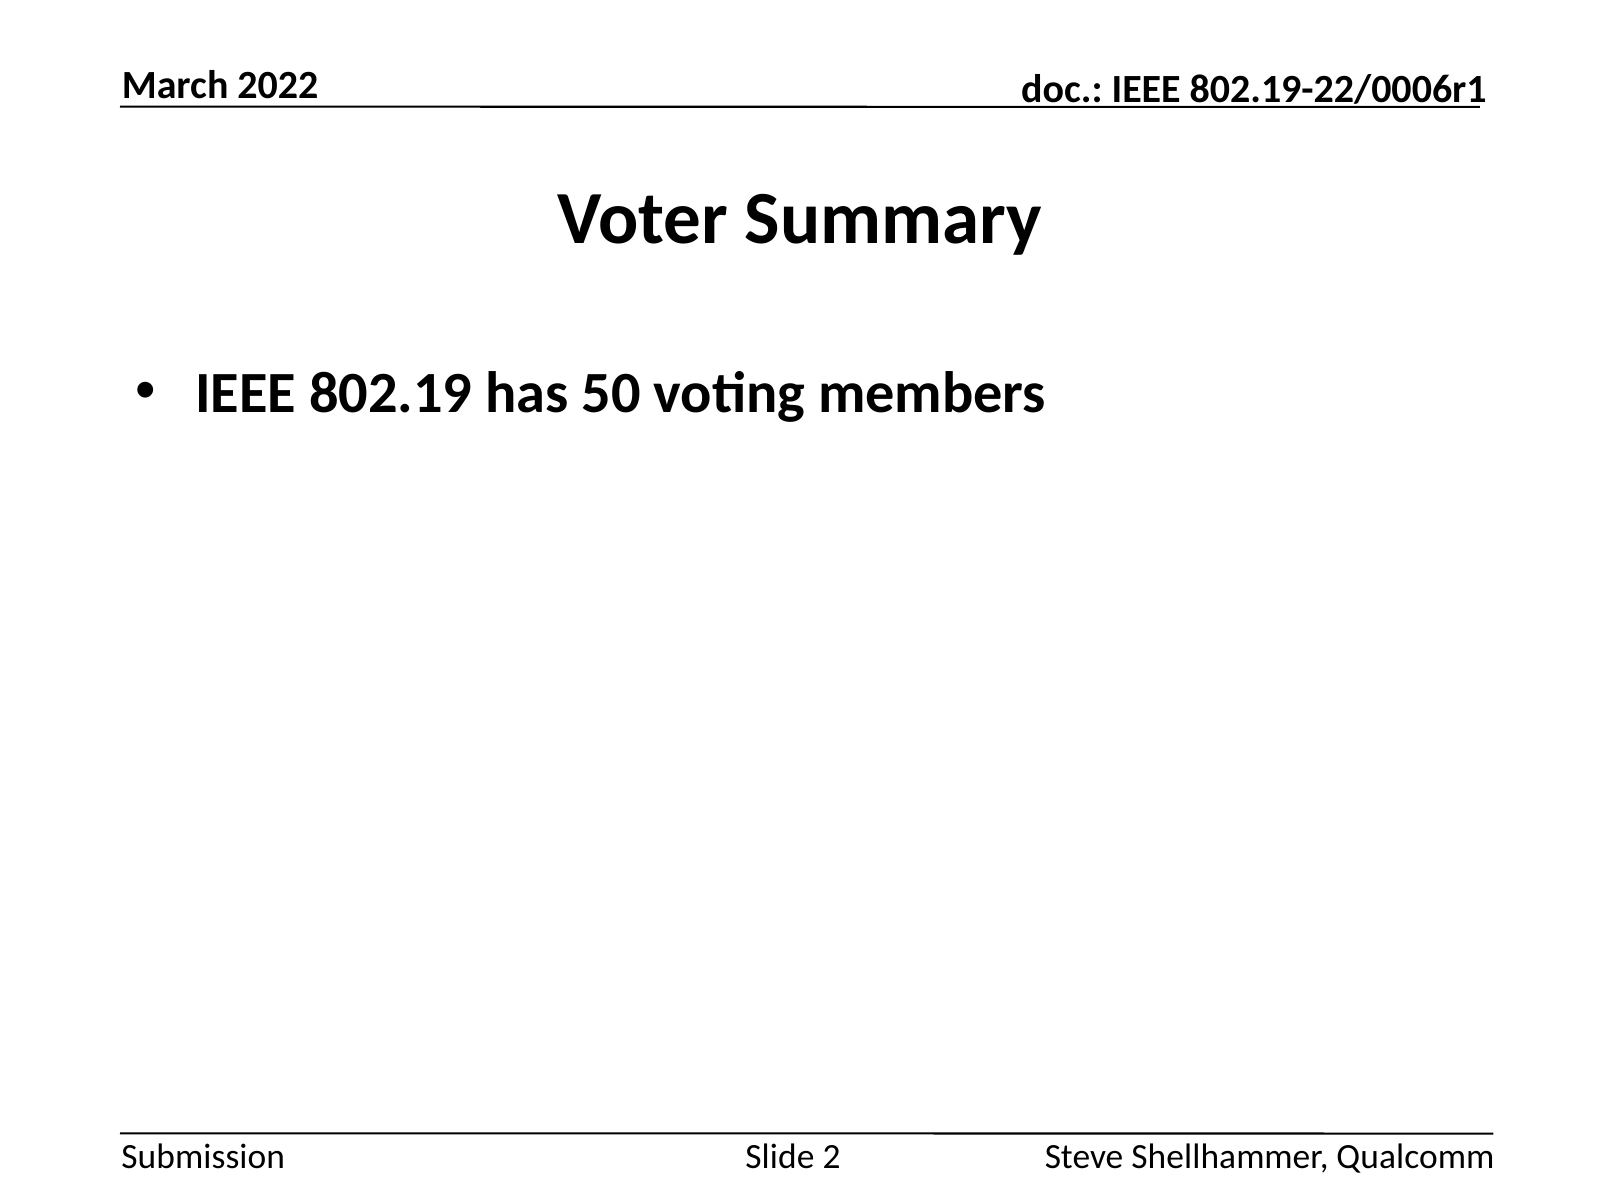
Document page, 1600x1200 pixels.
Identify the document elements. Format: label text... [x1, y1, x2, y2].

footer Steve Shellhammer, Qualcomm [937, 1132, 1495, 1174]
slide_number Slide 2 [733, 1132, 854, 1197]
title Voter Summary [119, 119, 1480, 307]
list IEEE 802.19 has 50 voting members [119, 346, 1480, 1067]
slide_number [121, 58, 451, 107]
